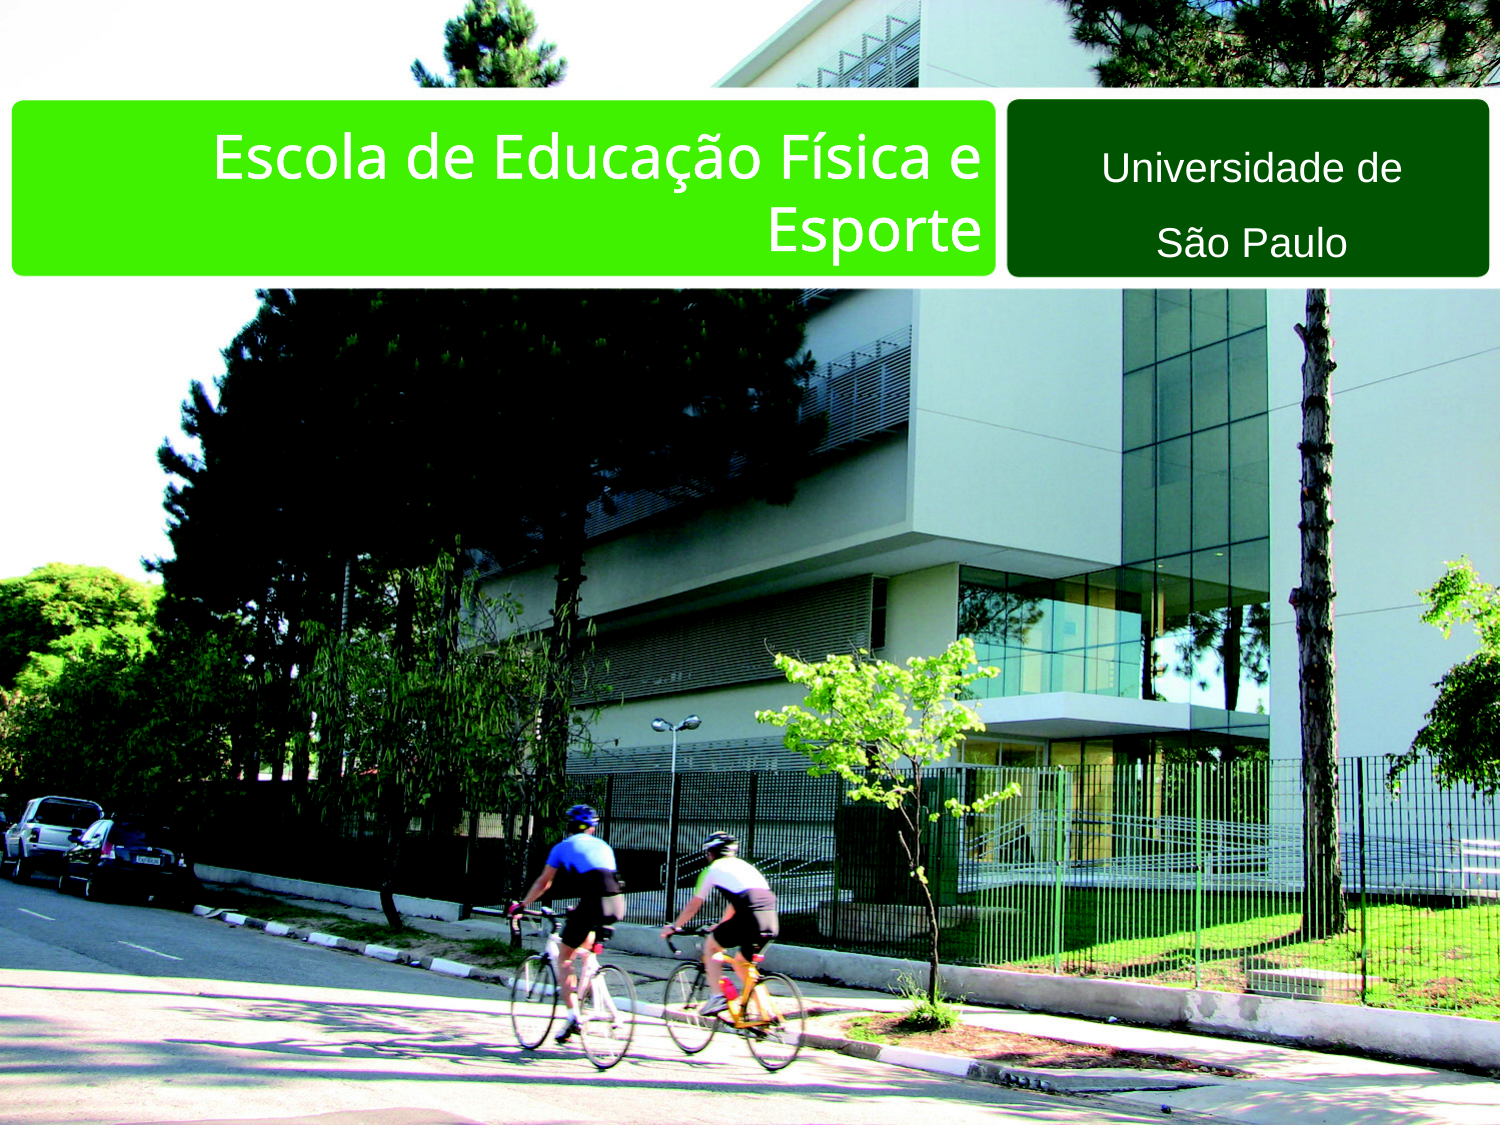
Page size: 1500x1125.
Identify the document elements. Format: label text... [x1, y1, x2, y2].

picture [0, 0, 1500, 1125]
subtitle Universidade de São Paulo [1009, 101, 1495, 279]
title Escola de Educação Física e Esporte [5, 101, 999, 279]
